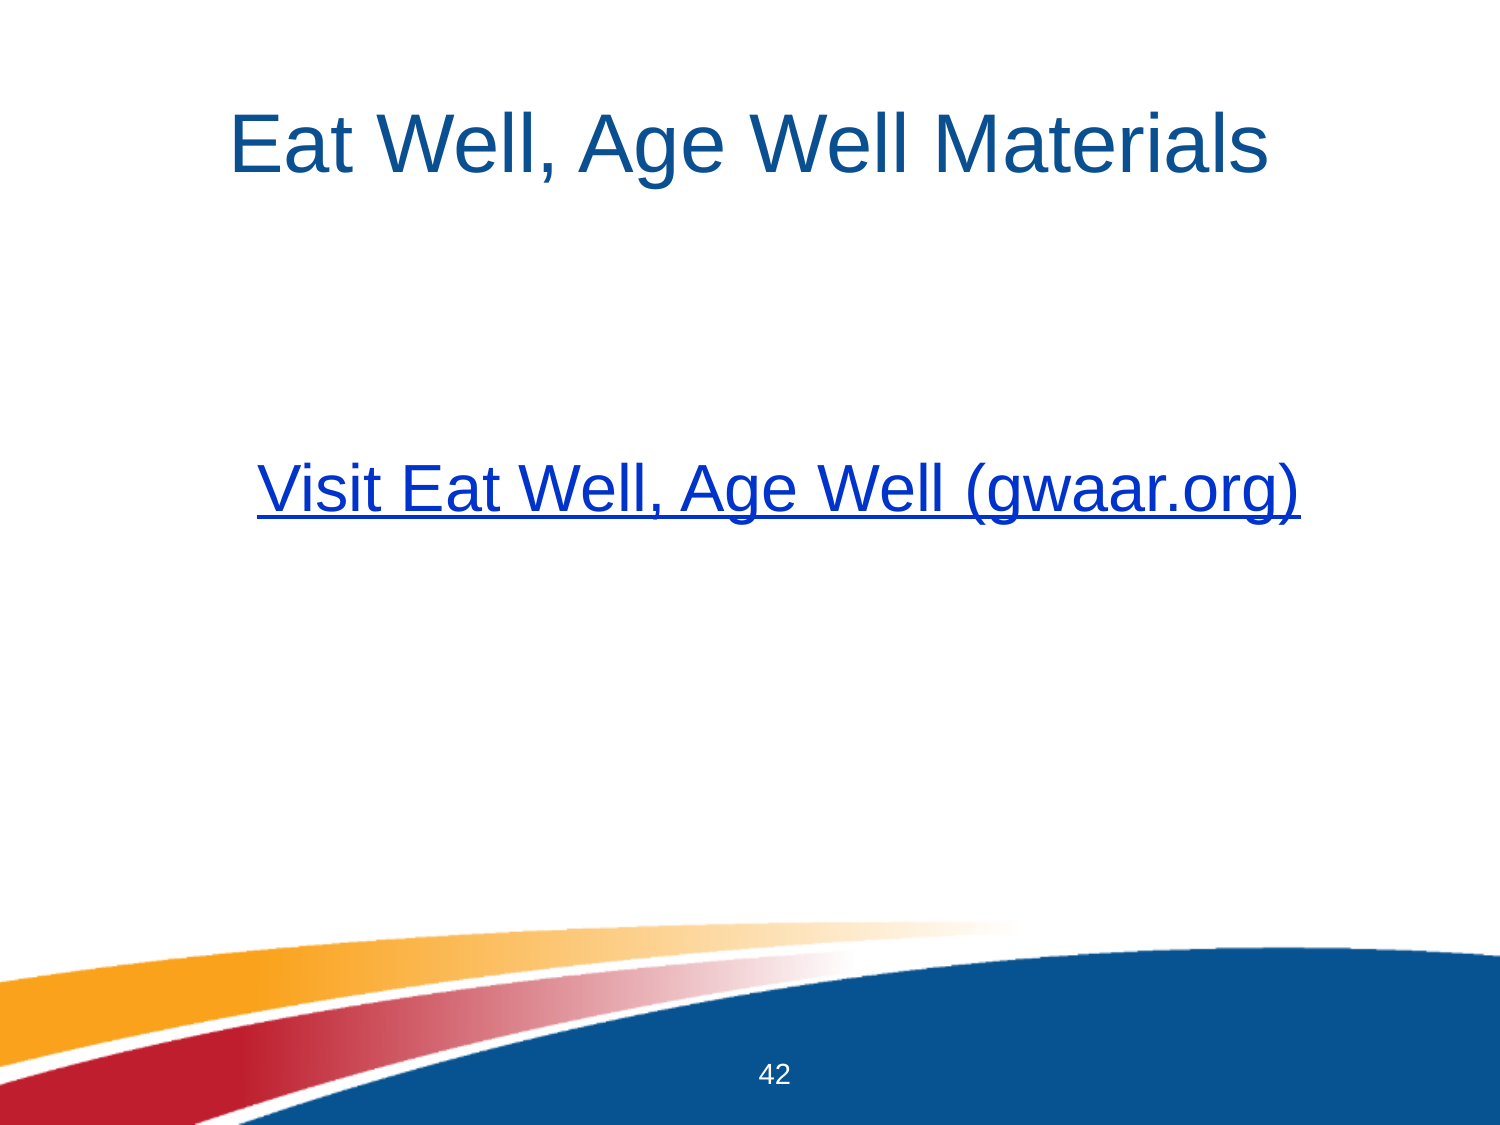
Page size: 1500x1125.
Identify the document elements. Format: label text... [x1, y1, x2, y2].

text_box Visit Eat Well, Age Well (gwaar.org) [242, 437, 1317, 533]
title Eat Well, Age Well Materials [75, 45, 1425, 233]
picture [0, 874, 1500, 1125]
